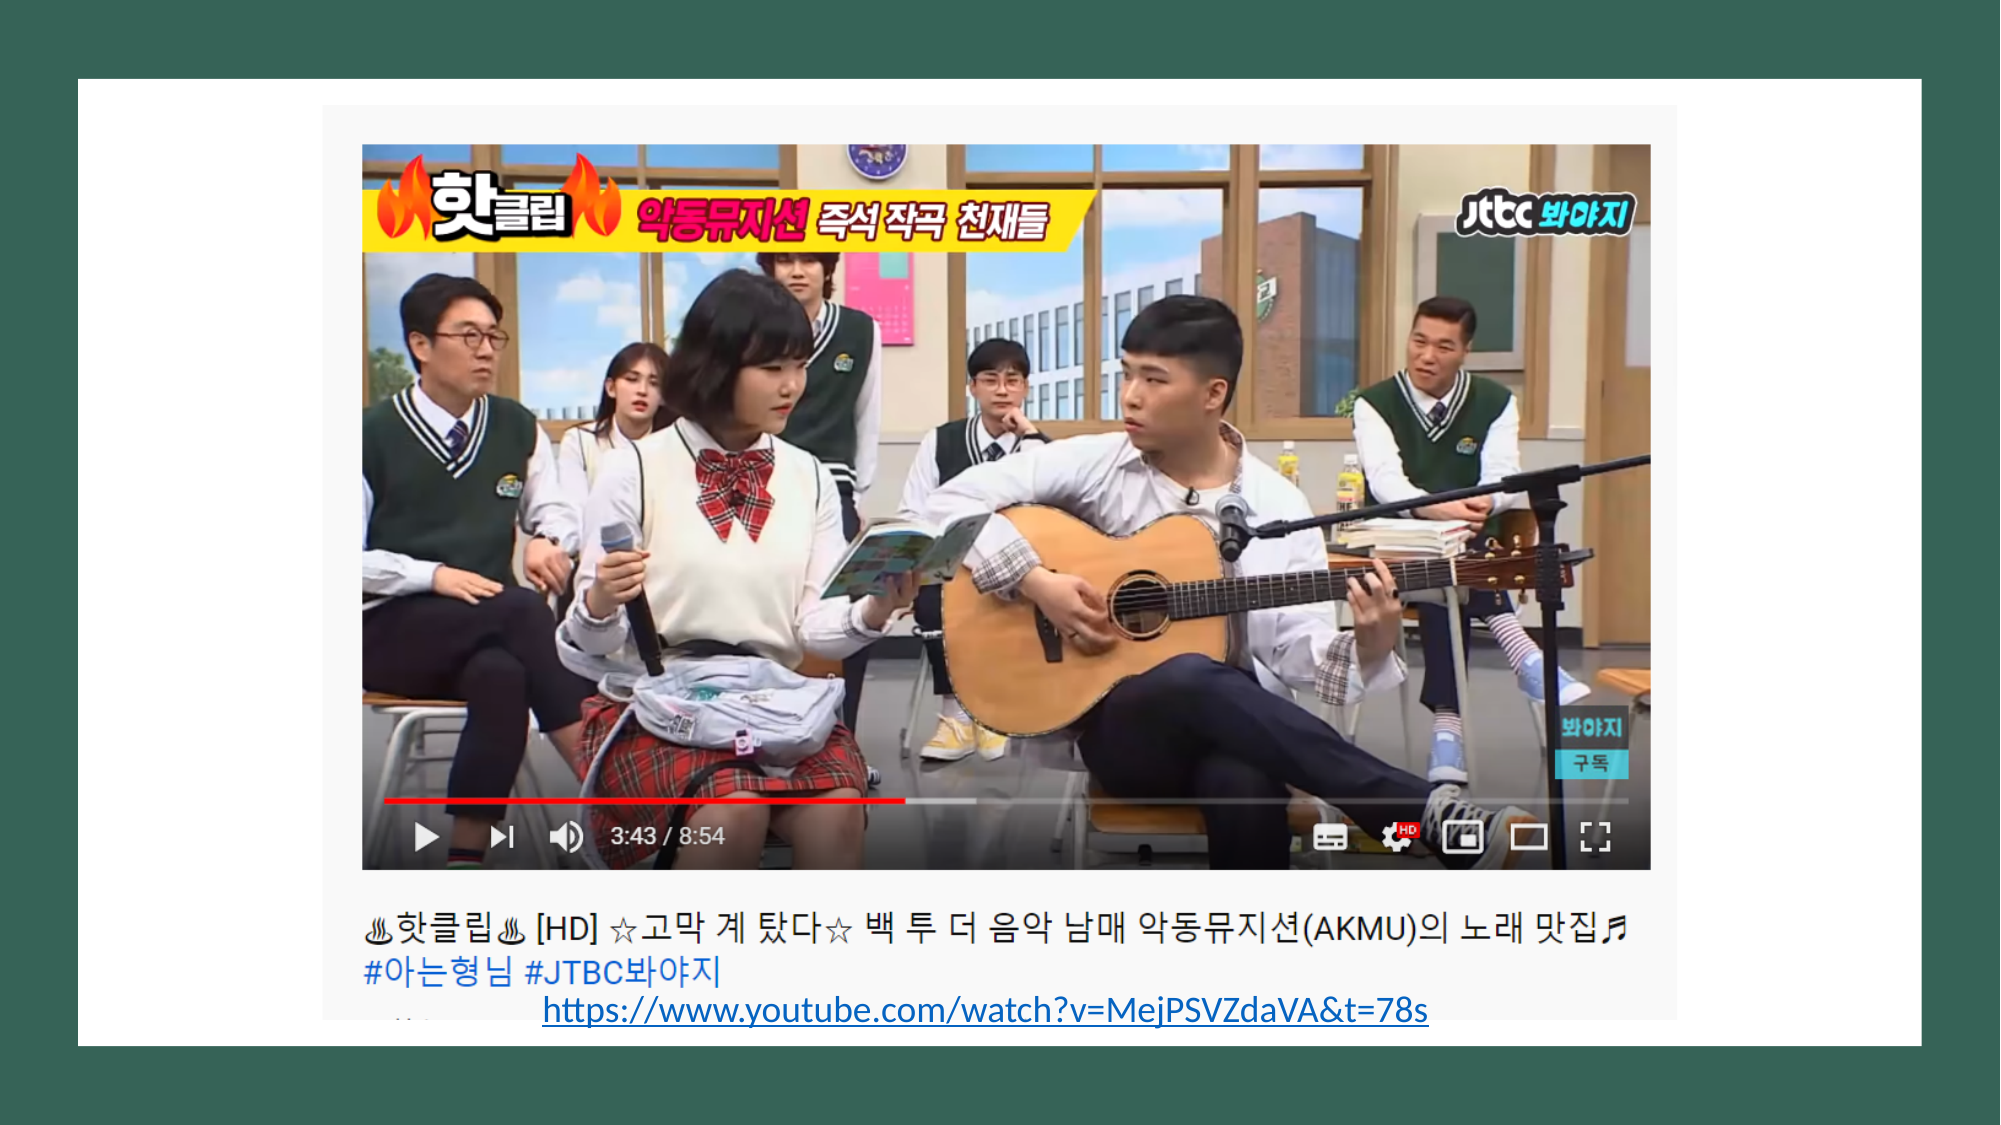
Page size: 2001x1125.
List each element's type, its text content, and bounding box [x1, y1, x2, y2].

text_box [77, 78, 1923, 1047]
picture [322, 105, 1678, 1020]
text_box [0, 0, 2000, 1125]
text_box https://www.youtube.com/watch?v=MejPSVZdaVA&t=78s [527, 1020, 1445, 1038]
